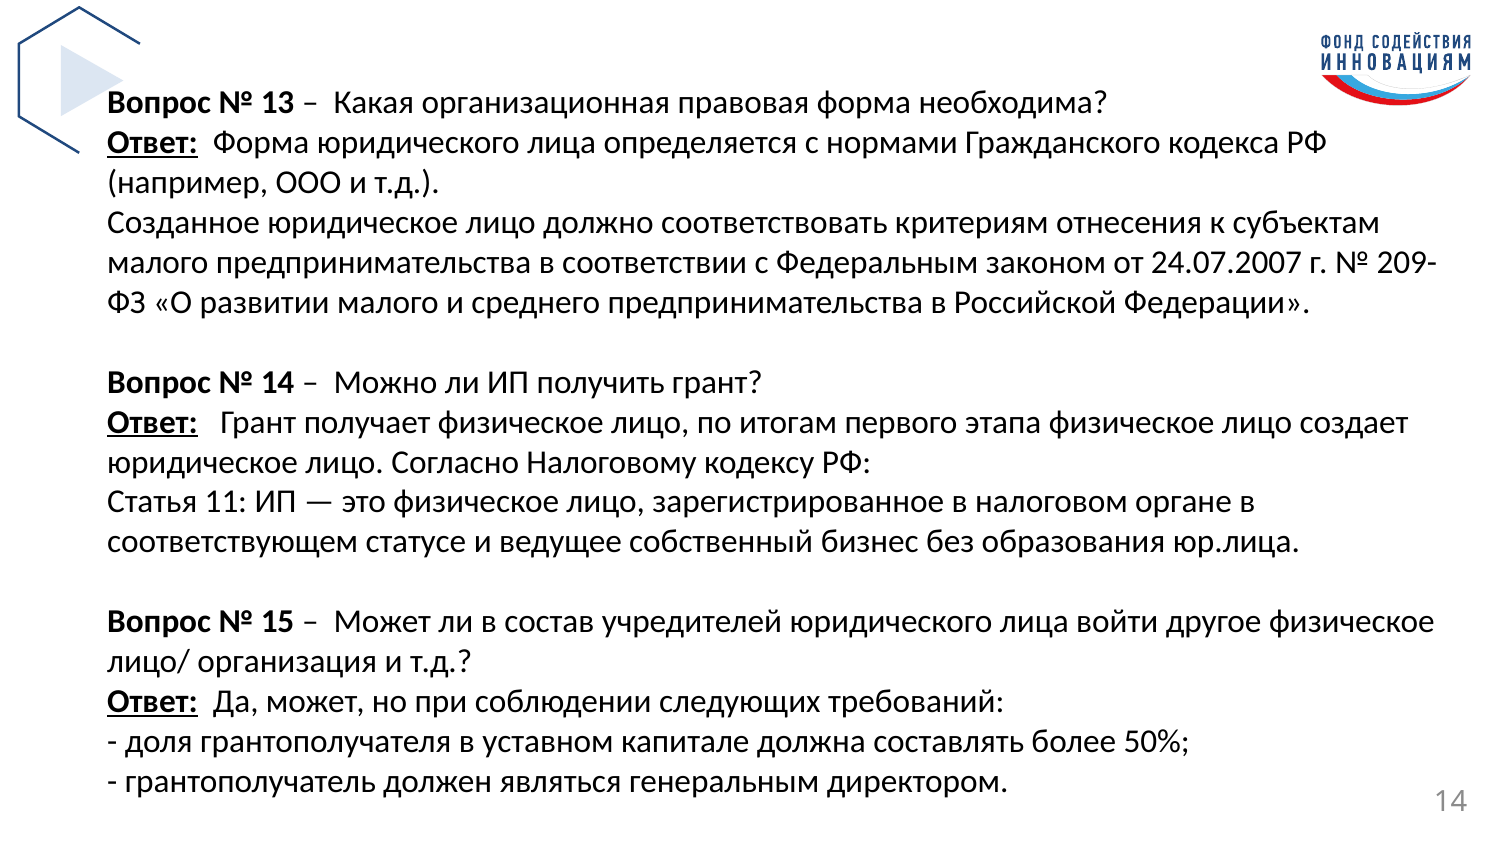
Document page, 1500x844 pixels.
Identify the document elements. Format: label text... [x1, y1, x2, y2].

slide_number 14 [1387, 764, 1483, 836]
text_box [17, 5, 141, 154]
picture [1321, 31, 1471, 106]
text_box Вопрос № 13 – Какая организационная правовая форма необходима? Ответ: Форма юридического лица определяется с нормами Гражданского кодекса РФ (например, ООО и т.д.). Созданное юридическое лицо должно соответствовать критериям отнесения к субъектам малого предпринимательства в соответствии с Федеральным законом от 24.07.2007 г. № 209-ФЗ «О развитии малого и среднего предпринимательства в Российской Федерации». Вопрос № 14 – Можно ли ИП получить грант? Ответ: Грант получает физическое лицо, по итогам первого этапа физическое лицо создает юридическое лицо. Согласно Налоговому кодексу РФ: Статья 11: ИП — это физическое лицо, зарегистрированное в налоговом органе в соответствующем статусе и ведущее собственный бизнес без образования юр.лица. Вопрос № 15 – Может ли в состав учредителей юридического лица войти другое физическое лицо/ организация и т.д.? Ответ: Да, может, но при соблюдении следующих требований: - доля грантополучателя в уставном капитале должна составлять более 50%; - грантополучатель должен являться генеральным директором. [92, 72, 1470, 807]
